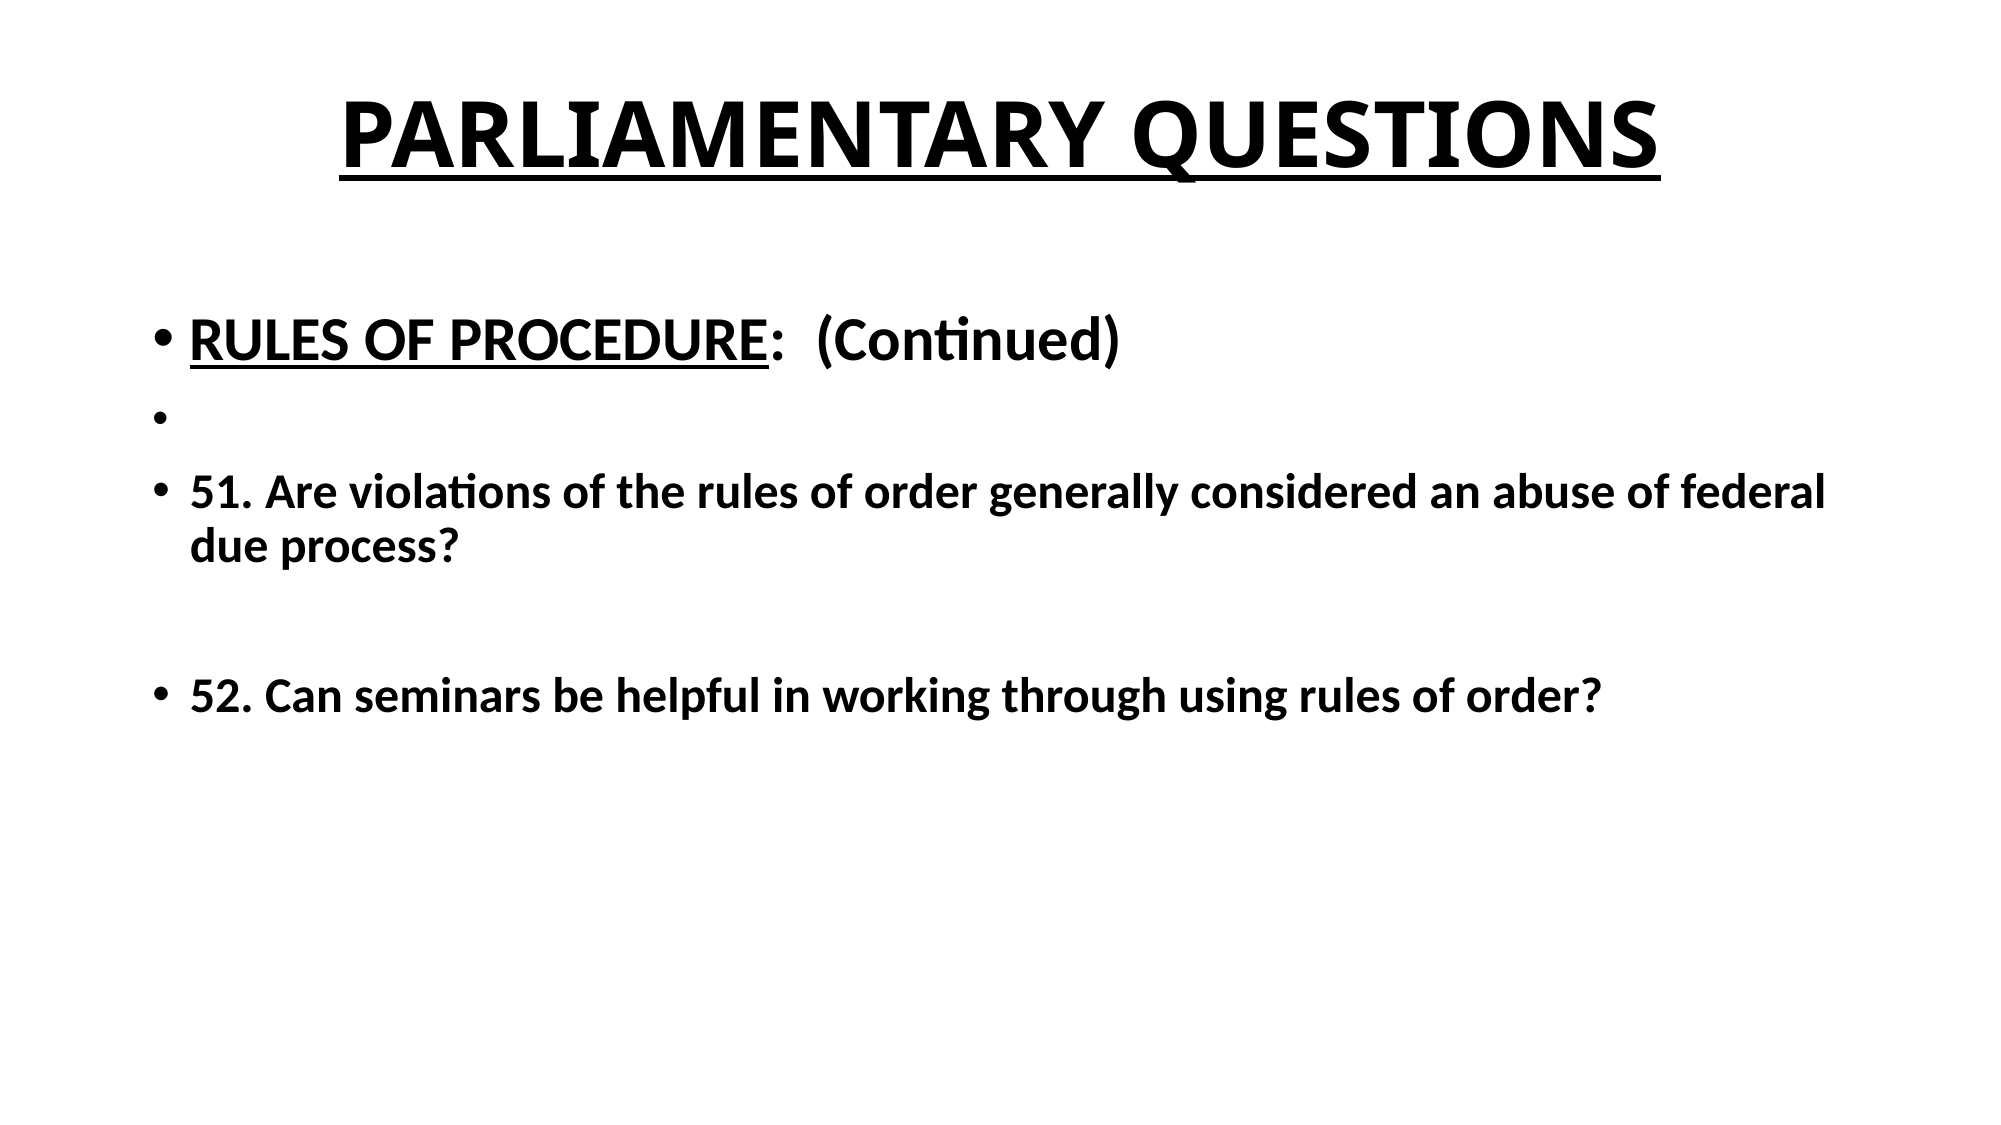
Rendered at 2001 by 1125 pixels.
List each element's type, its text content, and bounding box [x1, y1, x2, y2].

list RULES OF PROCEDURE: (Continued) 51. Are violations of the rules of order generally considered an abuse of federal due process? 52. Can seminars be helpful in working through using rules of order? [137, 299, 1863, 1014]
title PARLIAMENTARY QUESTIONS [137, 59, 1863, 217]
